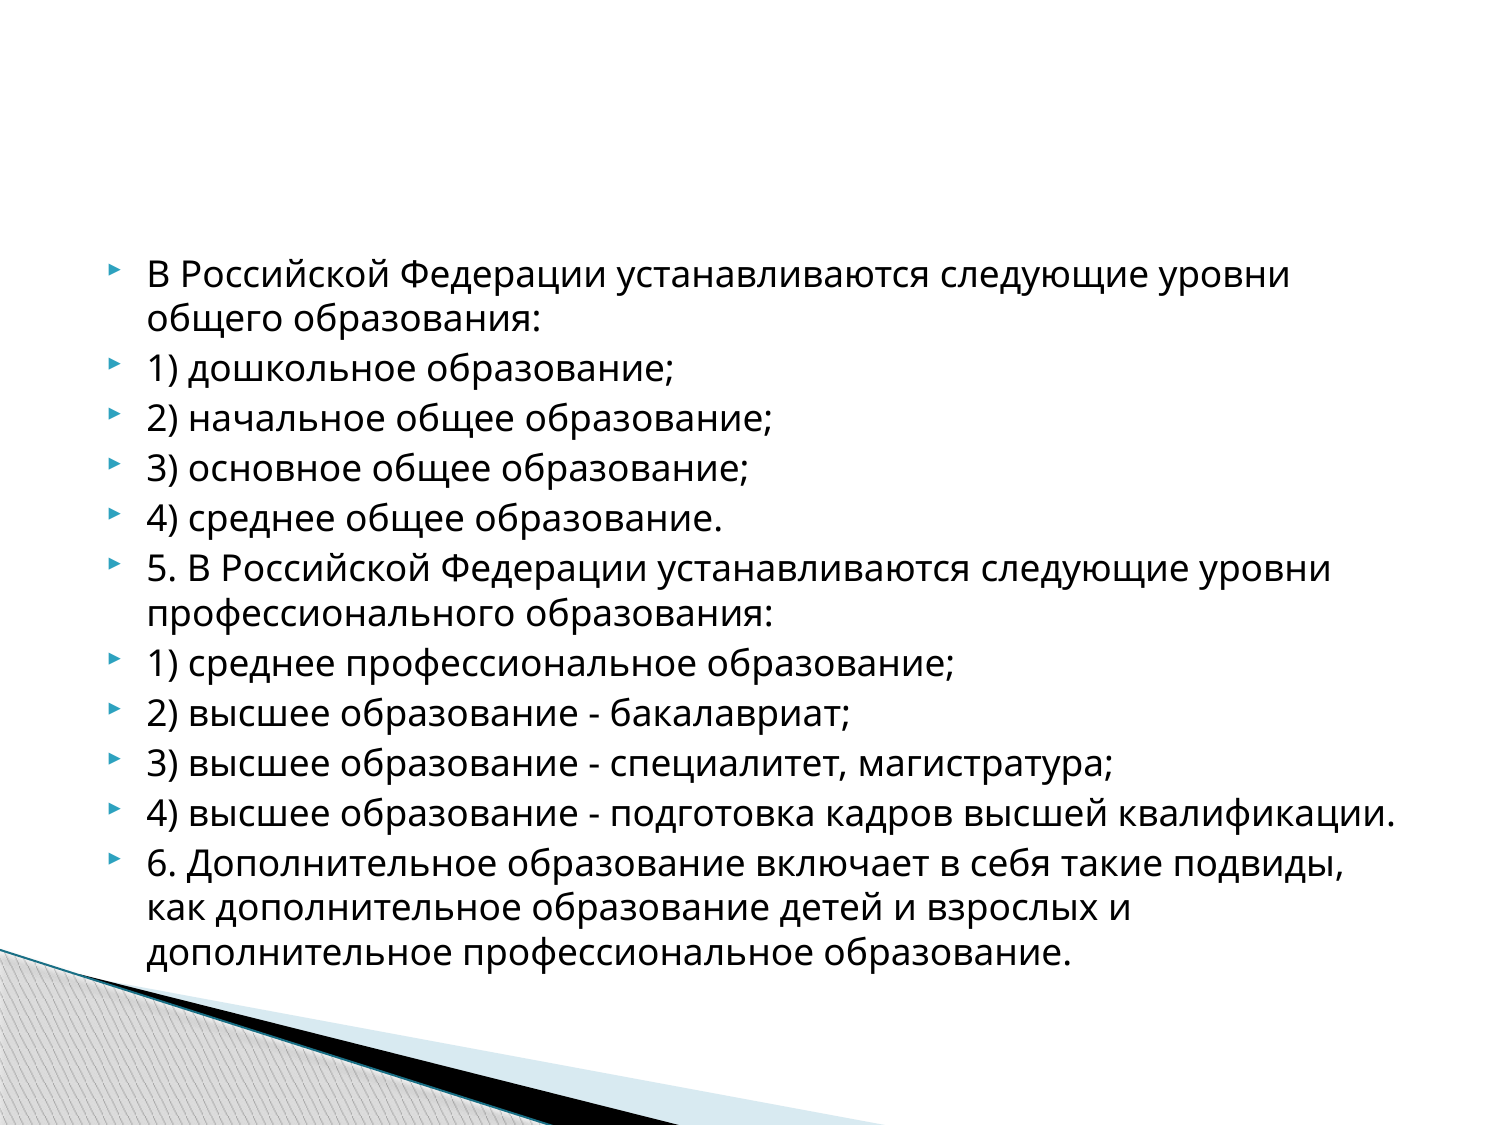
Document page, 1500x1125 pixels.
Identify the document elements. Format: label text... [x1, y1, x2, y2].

list В Российской Федерации устанавливаются следующие уровни общего образования: 1) дошкольное образование; 2) начальное общее образование; 3) основное общее образование; 4) среднее общее образование. 5. В Российской Федерации устанавливаются следующие уровни профессионального образования: 1) среднее профессиональное образование; 2) высшее образование - бакалавриат; 3) высшее образование - специалитет, магистратура; 4) высшее образование - подготовка кадров высшей квалификации. 6. Дополнительное образование включает в себя такие подвиды, как дополнительное образование детей и взрослых и дополнительное профессиональное образование. [75, 243, 1425, 986]
